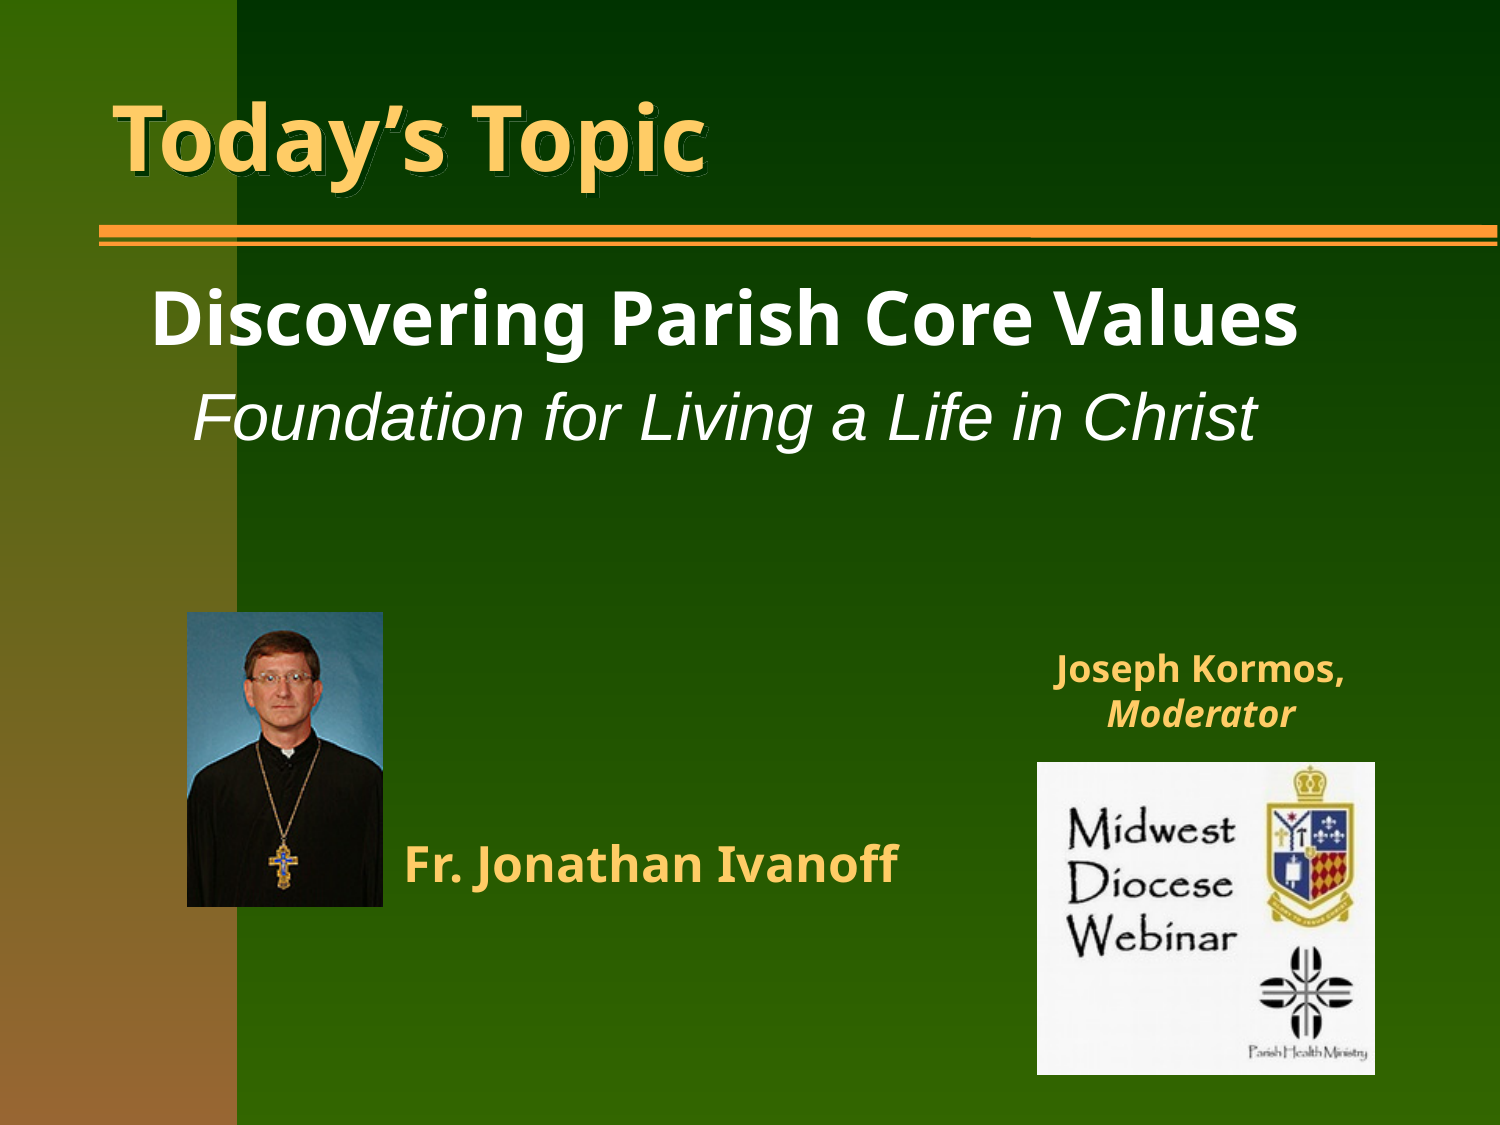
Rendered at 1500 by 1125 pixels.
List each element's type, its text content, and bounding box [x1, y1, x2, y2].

picture [187, 612, 384, 907]
picture [1037, 762, 1376, 1076]
text_box Joseph Kormos, Moderator [1041, 637, 1361, 743]
text_box Fr. Jonathan Ivanoff [389, 824, 913, 900]
list Discovering Parish Core Values Foundation for Living a Life in Christ [75, 262, 1375, 1013]
title Today’s Topic [96, 43, 1375, 225]
